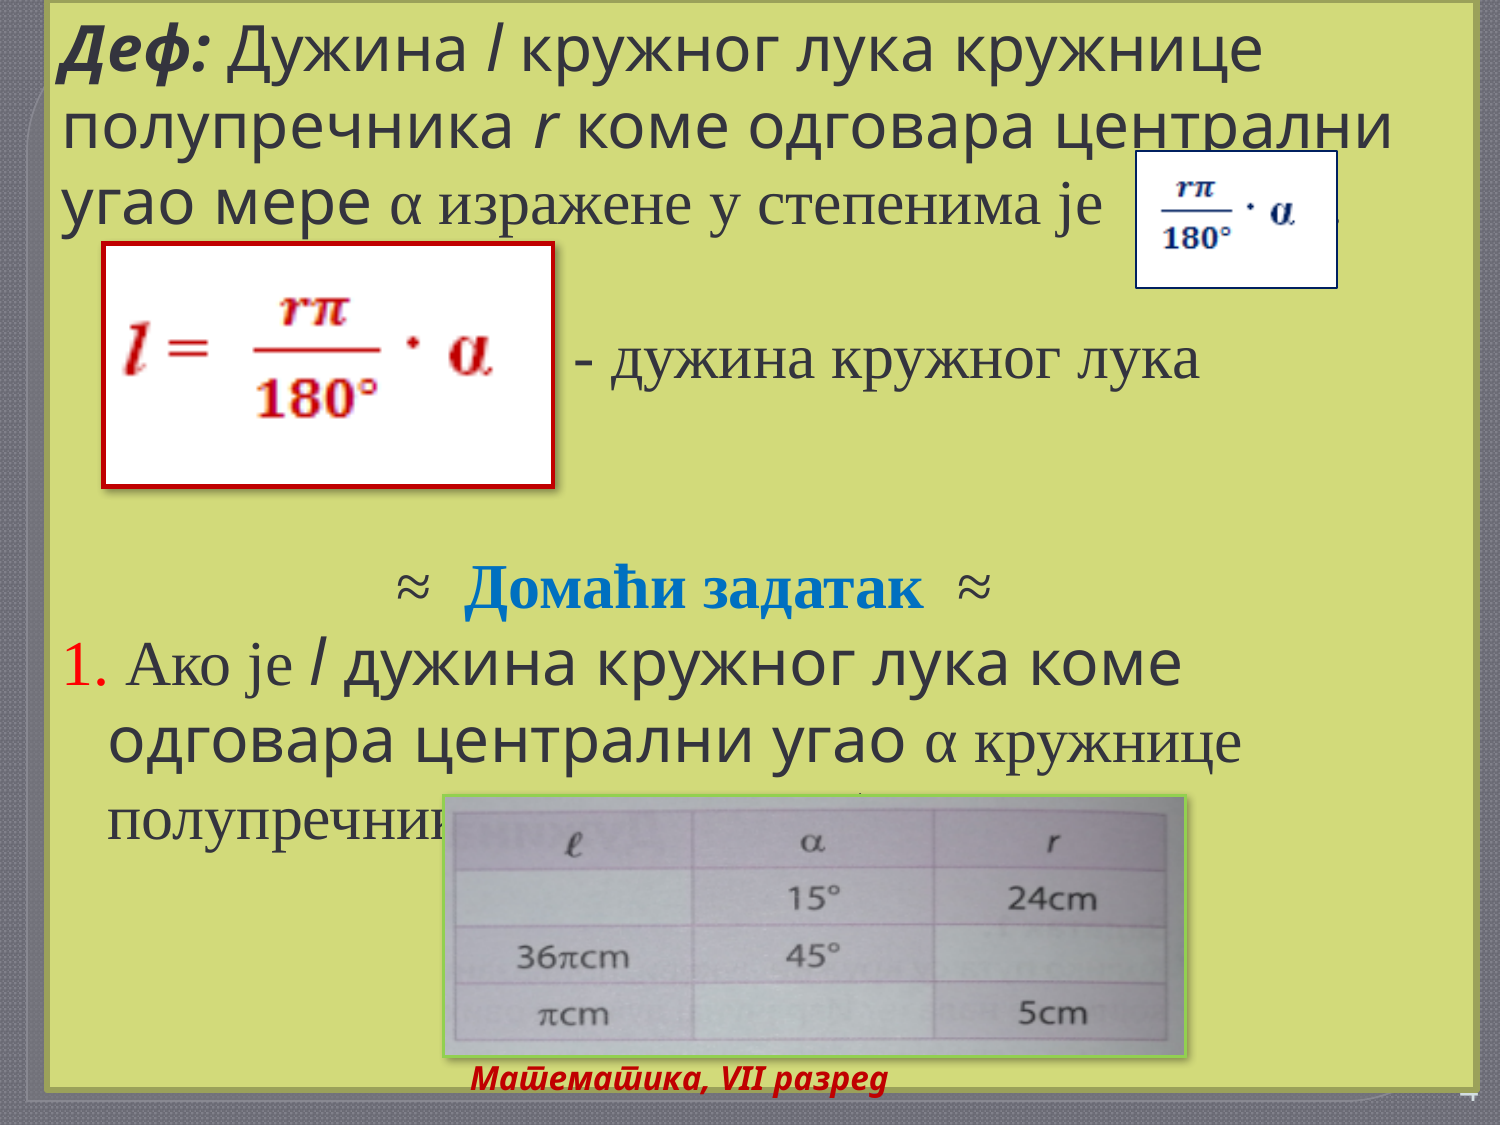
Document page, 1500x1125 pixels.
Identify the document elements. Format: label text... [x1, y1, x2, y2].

picture [445, 796, 1184, 1055]
list Деф: Дужина l кружног лука кружнице полупречника r коме одговара централни угао мере α изражене у степенима је . - дужина кружног лука ≈ Домаћи задатак ≈ 1. Ако је l дужина кружног лука коме одговара централни угао α кружнице полупречника r, попуни табелу: [44, 0, 1480, 1093]
picture [1136, 152, 1337, 288]
picture [105, 245, 552, 485]
footer Математика, VII разред [212, 1050, 904, 1095]
slide_number 4 [1417, 1068, 1494, 1114]
